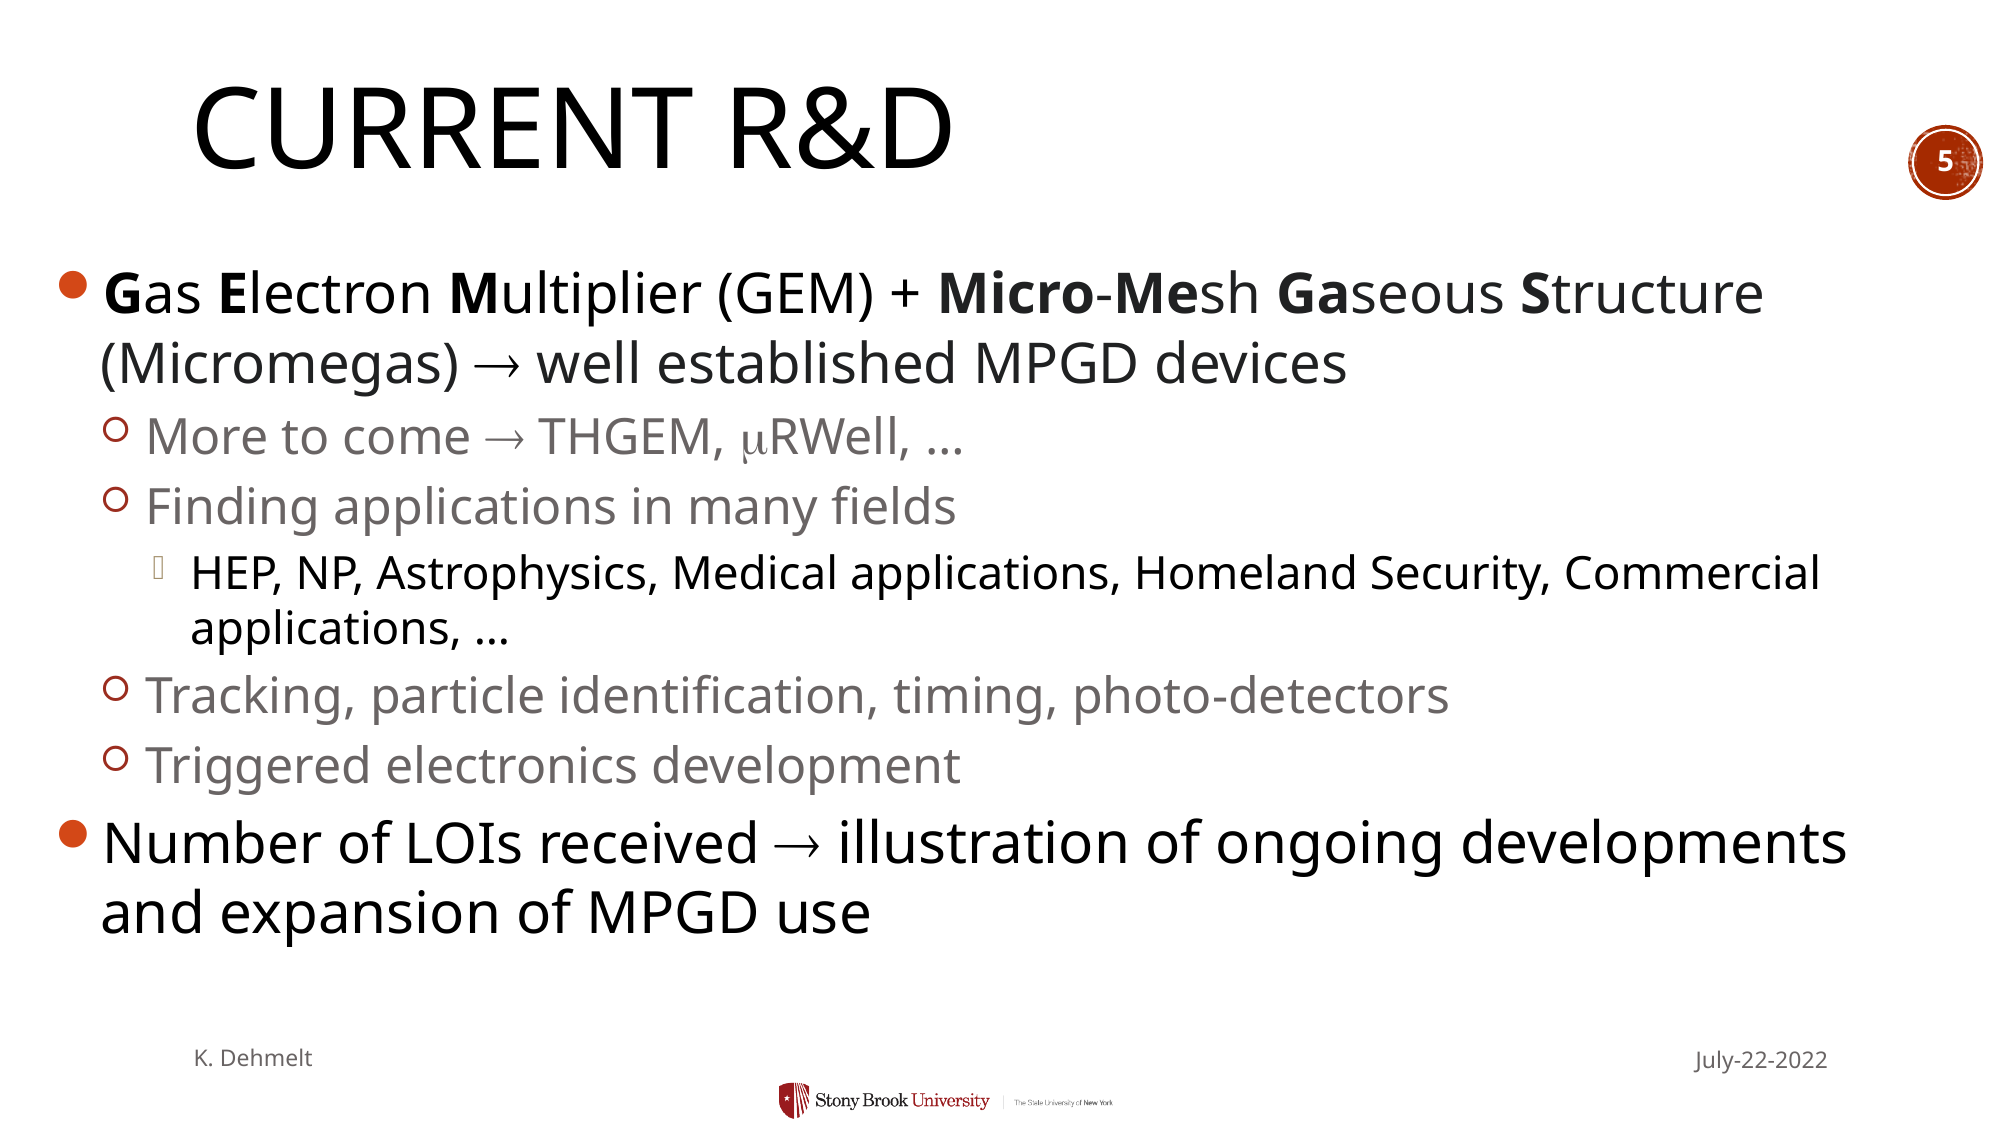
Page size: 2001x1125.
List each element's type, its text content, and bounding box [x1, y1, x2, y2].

slide_number July-22-2022 [1306, 1028, 1844, 1089]
slide_number 5 [1893, 132, 1999, 192]
text_box Gas Electron Multiplier (GEM) + Micro-Mesh Gaseous Structure (Micromegas)  well established MPGD devices More to come  THGEM, mRWell, … Finding applications in many fields HEP, NP, Astrophysics, Medical applications, Homeland Security, Commercial applications, … Tracking, particle identification, timing, photo-detectors Triggered electronics development Number of LOIs received  illustration of ongoing developments and expansion of MPGD use [40, 249, 1964, 1005]
title current r&d [175, 0, 1826, 249]
picture [778, 1089, 1113, 1125]
footer K. Dehmelt [178, 1028, 1217, 1089]
